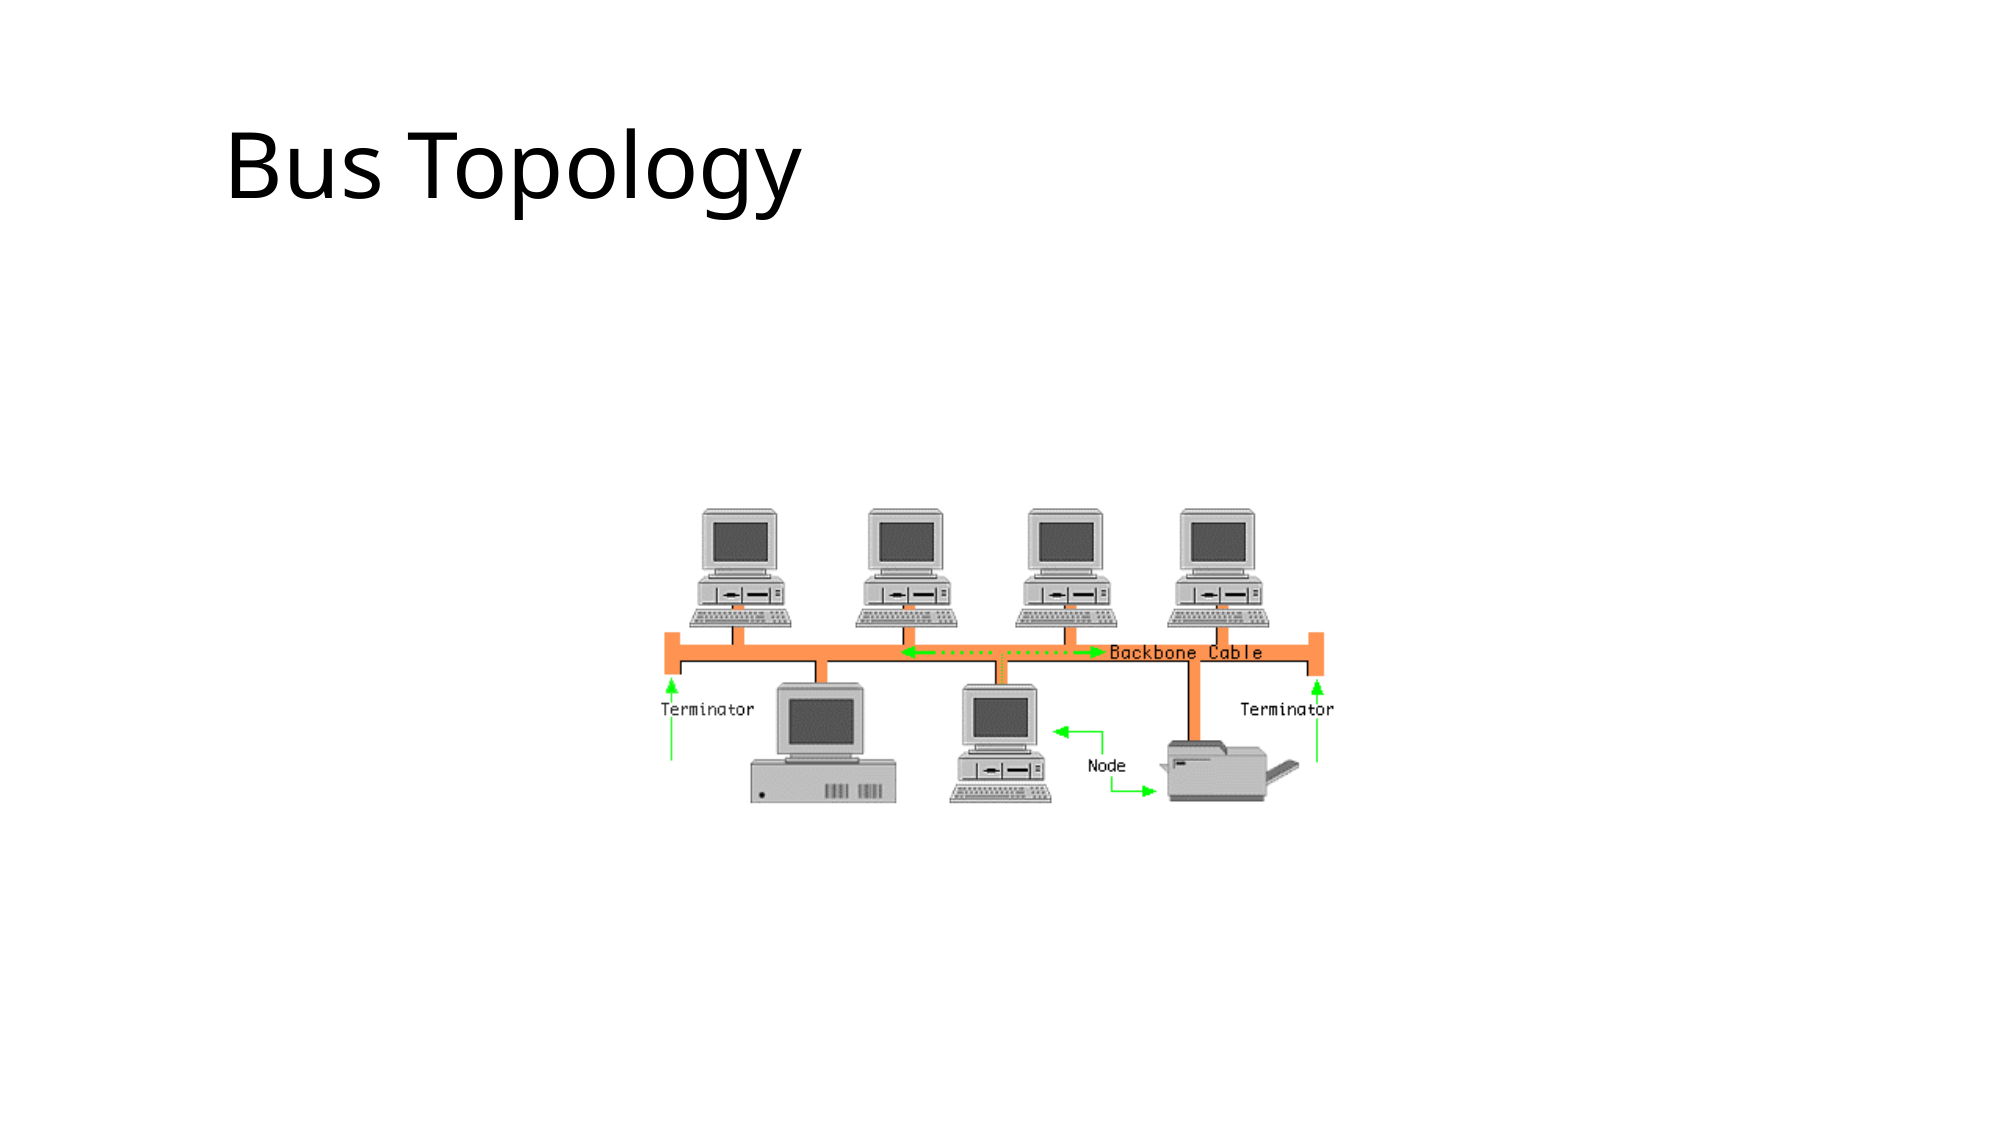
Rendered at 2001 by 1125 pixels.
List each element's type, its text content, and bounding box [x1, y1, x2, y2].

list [660, 504, 1340, 808]
title Bus Topology [137, 59, 1863, 278]
